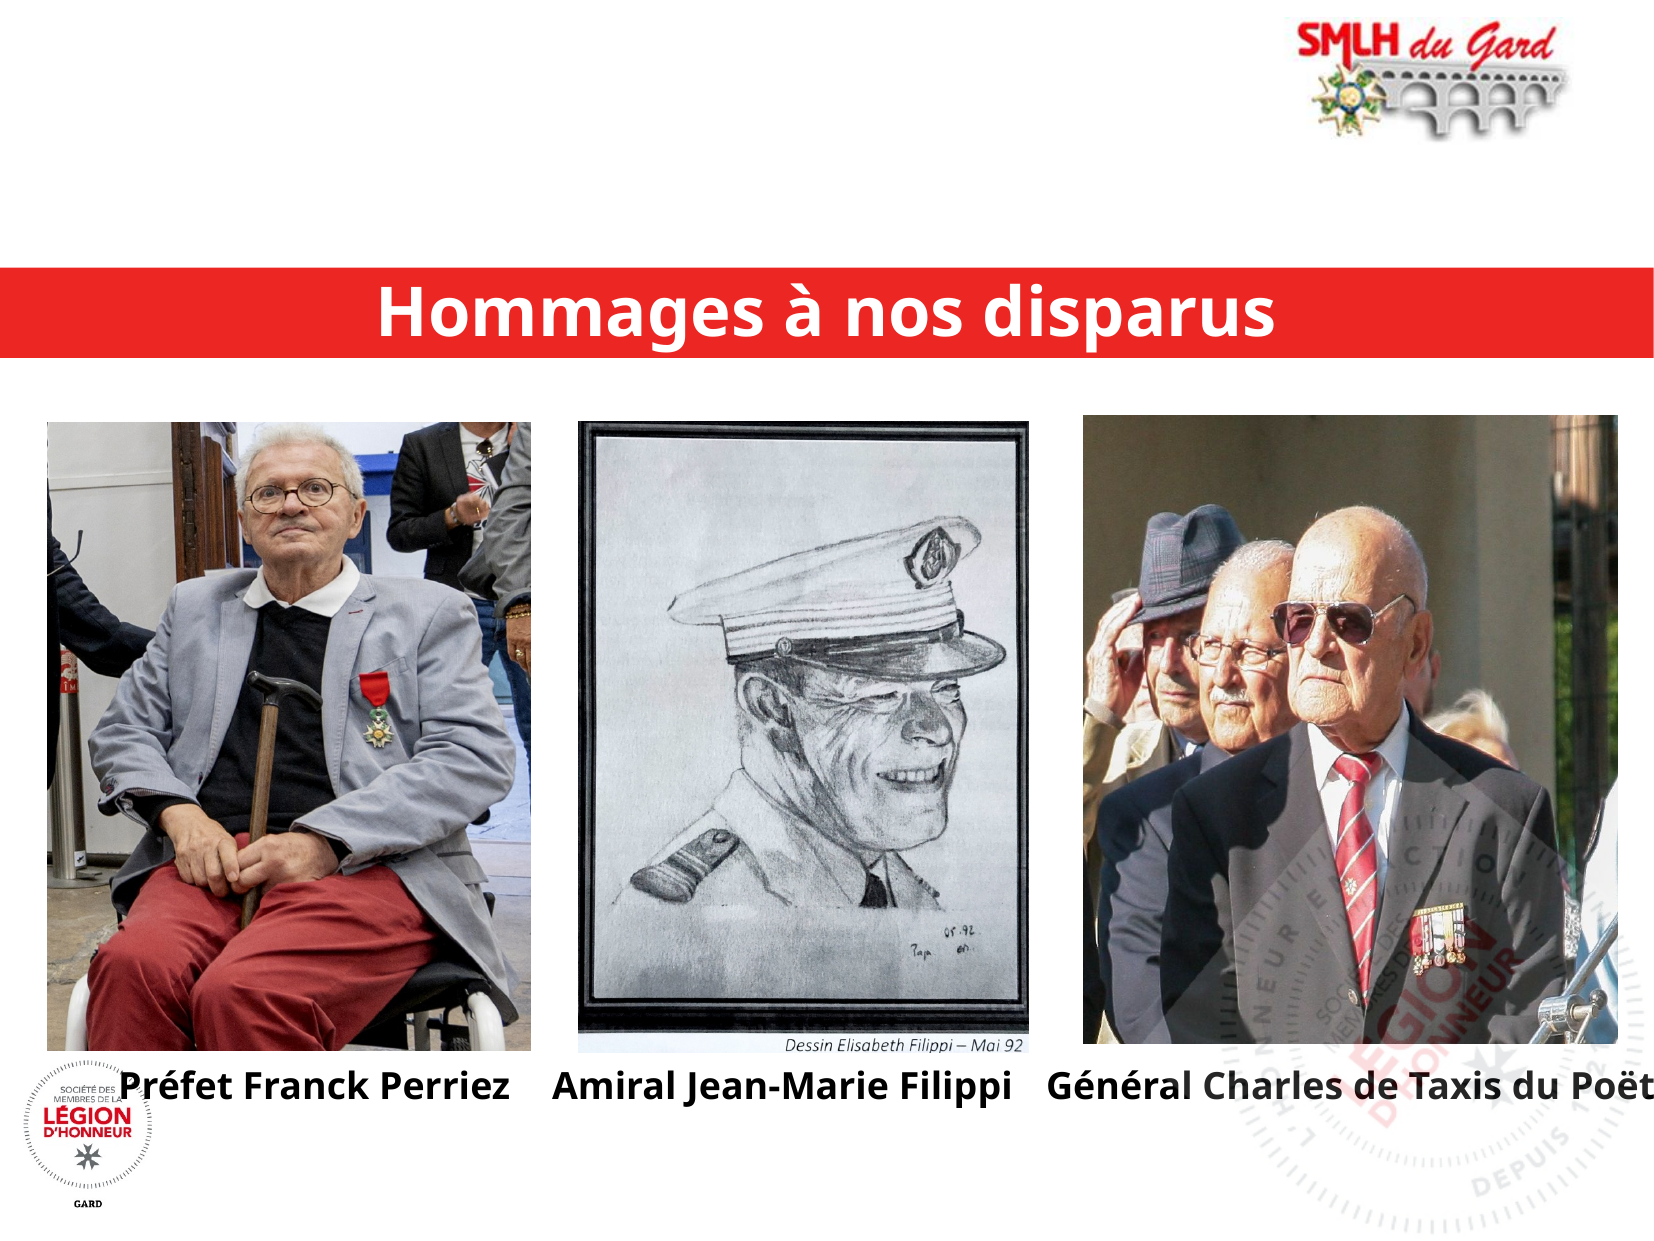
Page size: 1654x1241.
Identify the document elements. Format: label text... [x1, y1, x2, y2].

picture [1263, 17, 1654, 145]
text_box Hommages à nos disparus [0, 267, 1654, 358]
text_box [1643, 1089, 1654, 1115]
picture [46, 422, 531, 1051]
picture [578, 420, 1030, 1053]
picture [1082, 414, 1643, 1236]
text_box Amiral Jean-Marie Filippi [537, 1054, 1029, 1115]
picture [23, 1060, 152, 1211]
text_box Préfet Franck Perriez [103, 1054, 526, 1115]
text_box Général Charles de Taxis du Poët [1031, 1054, 1207, 1115]
